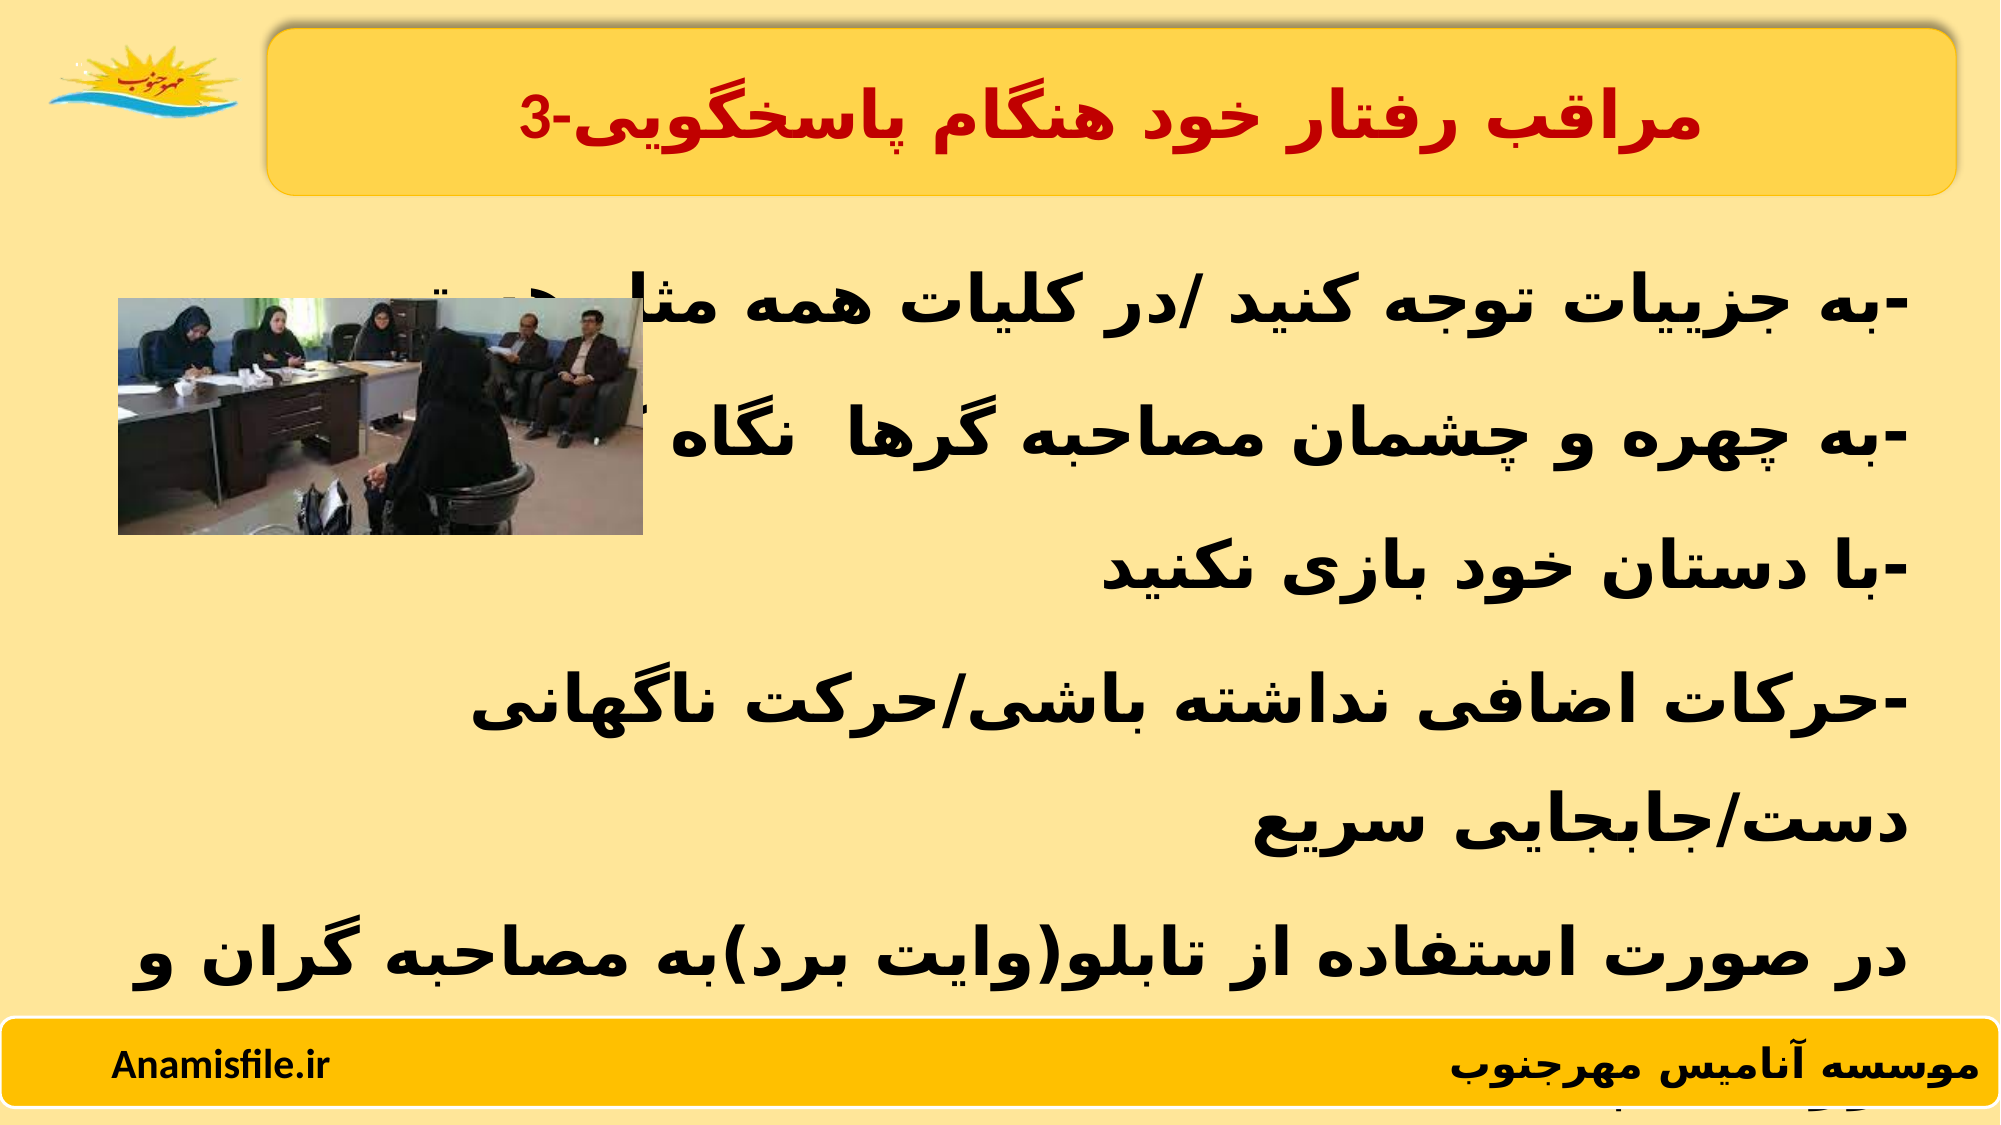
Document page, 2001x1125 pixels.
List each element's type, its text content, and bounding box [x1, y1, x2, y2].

picture [9, 0, 271, 233]
text_box موسسه آنامیس مهرجنوب Anamisfile.ir [0, 1015, 2000, 1110]
text_box 3-مراقب رفتار خود هنگام پاسخگویی [271, 28, 1957, 196]
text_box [140, 162, 621, 299]
text_box -به جزییات توجه کنید /در کلیات همه مثل هستیم -به چهره و چشمان مصاحبه گرها نگاه کنید -با دستان خود بازی نکنید -حرکات اضافی نداشته باشی/حرکت ناگهانی دست/جابجایی سریع در صورت استفاده از تابلو(وایت برد)به مصاحبه گران و ارزیابان پشت نکنید [22, 196, 1940, 1015]
picture [118, 298, 643, 535]
